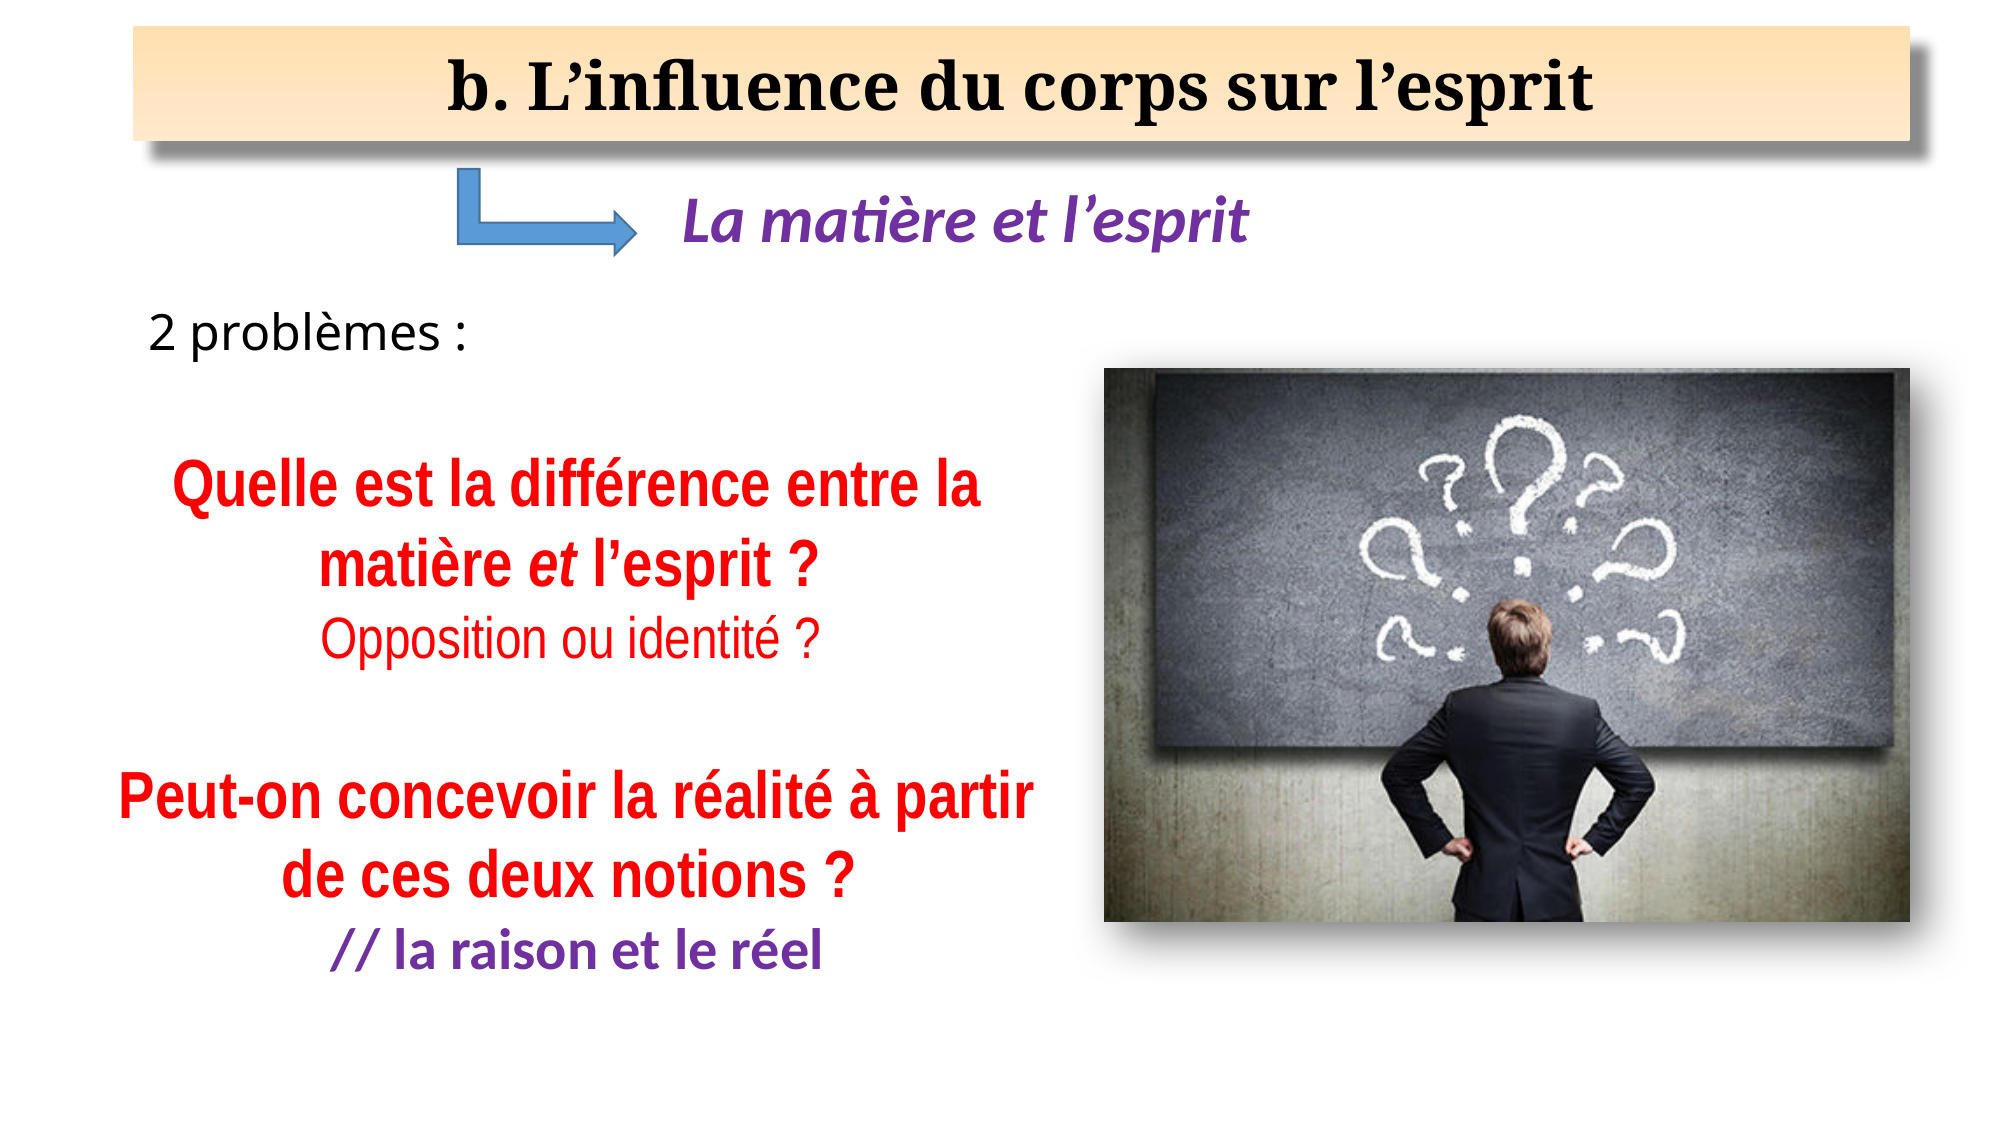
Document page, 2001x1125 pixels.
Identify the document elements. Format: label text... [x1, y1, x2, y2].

text_box La matière et l’esprit [158, 168, 1776, 264]
text_box Peut-on concevoir la réalité à partir de ces deux notions ? // la raison et le réel [77, 743, 1078, 989]
picture [1104, 368, 1910, 923]
text_box [456, 167, 638, 258]
text_box Quelle est la différence entre la matière et l’esprit ? Opposition ou identité ? [77, 432, 1078, 678]
text_box 2 problèmes : [133, 293, 1022, 368]
text_box b. L’influence du corps sur l’esprit [133, 26, 1910, 141]
